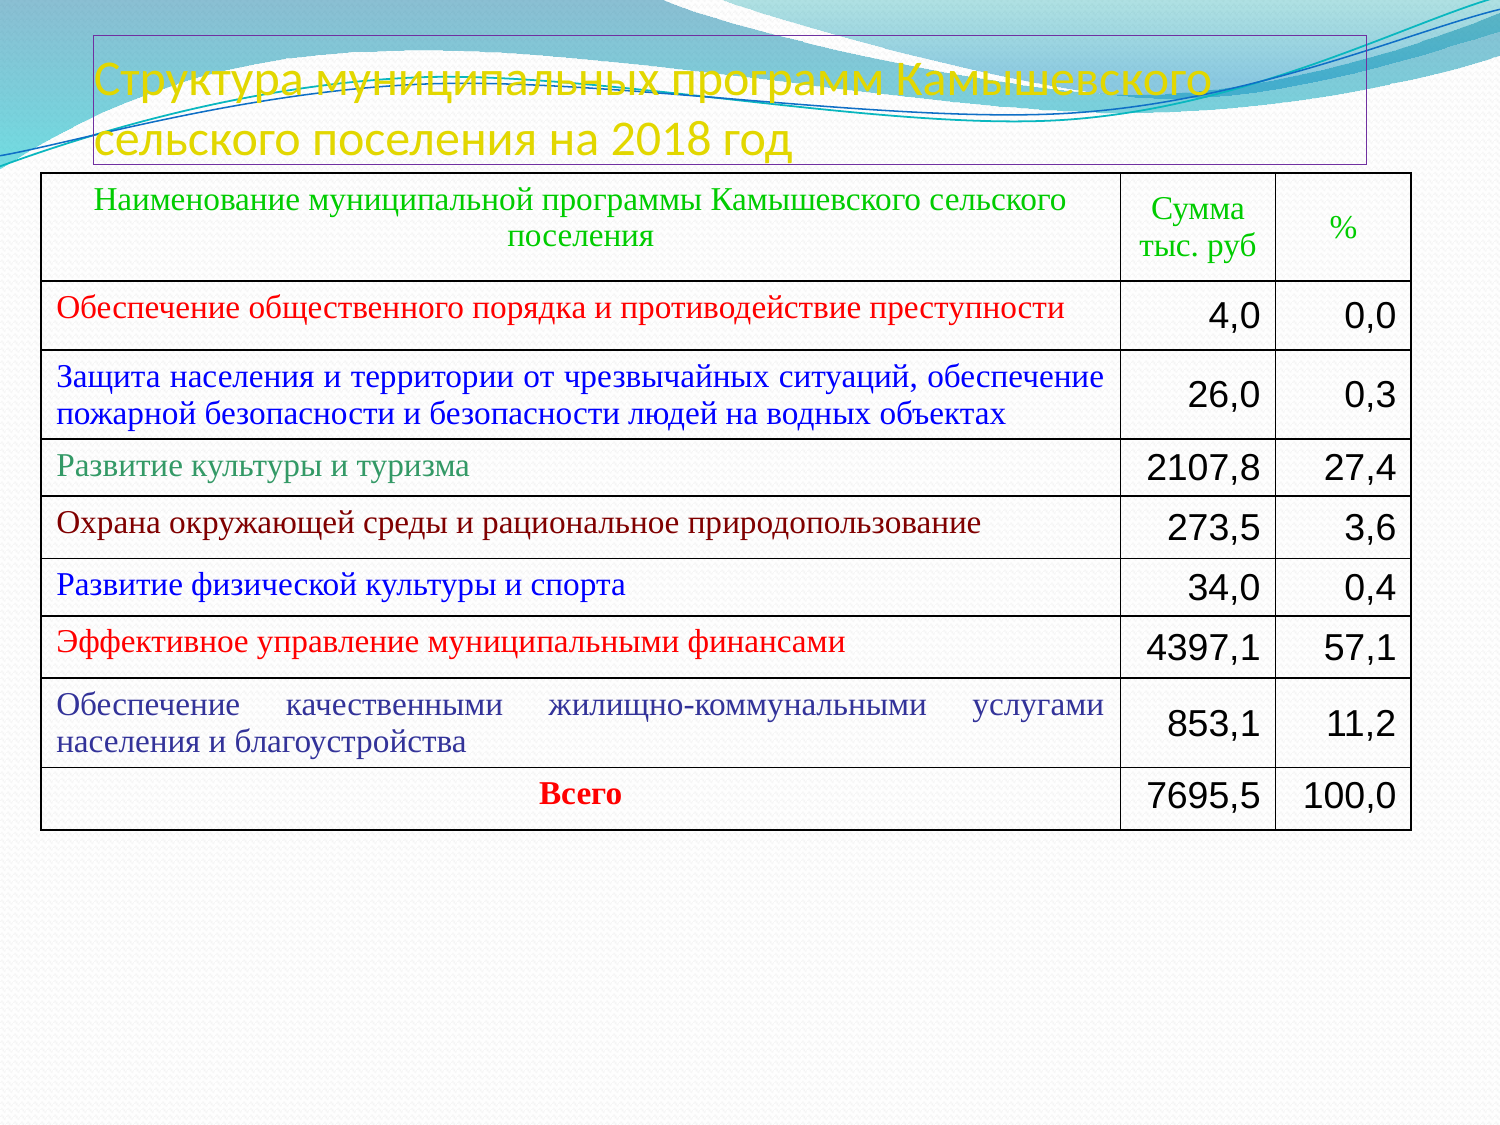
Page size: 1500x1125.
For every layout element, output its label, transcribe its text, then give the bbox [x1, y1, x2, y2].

table_cell 11,2 [1276, 679, 1410, 767]
title Структура муниципальных программ Камышевского сельского поселения на 2018 год [93, 35, 1367, 165]
table_cell 27,4 [1276, 440, 1410, 495]
table_cell 3,6 [1276, 497, 1410, 558]
table_cell Охрана окружающей среды и рациональное природопользование [42, 497, 1120, 558]
table_header % [1276, 174, 1410, 280]
table_cell 26,0 [1121, 351, 1275, 438]
table_cell Защита населения и территории от чрезвычайных ситуаций, обеспечение пожарной безопасности и безопасности людей на водных объектах [42, 351, 1120, 438]
table_cell Всего [42, 768, 1120, 829]
table_cell Развитие физической культуры и спорта [42, 559, 1120, 615]
table_cell 2107,8 [1121, 440, 1275, 495]
table_cell 4,0 [1121, 282, 1275, 349]
table_cell 34,0 [1121, 559, 1275, 615]
table_cell Развитие культуры и туризма [42, 440, 1120, 495]
table_cell 0,3 [1276, 351, 1410, 438]
table_cell Обеспечение общественного порядка и противодействие преступности [42, 282, 1120, 349]
table_header Сумма тыс. руб [1121, 174, 1275, 280]
table_cell 273,5 [1121, 497, 1275, 558]
table_cell 57,1 [1276, 617, 1410, 677]
table_cell 7695,5 [1121, 768, 1275, 829]
table_cell 4397,1 [1121, 617, 1275, 677]
table_cell 853,1 [1121, 679, 1275, 767]
table_cell 0,4 [1276, 559, 1410, 615]
table_cell 100,0 [1276, 768, 1410, 829]
table_cell 0,0 [1276, 282, 1410, 349]
table_cell Обеспечение качественными жилищно-коммунальными услугами населения и благоустройства [42, 679, 1120, 767]
table_header Наименование муниципальной программы Камышевского сельского поселения [42, 174, 1120, 280]
table_cell Эффективное управление муниципальными финансами [42, 617, 1120, 677]
